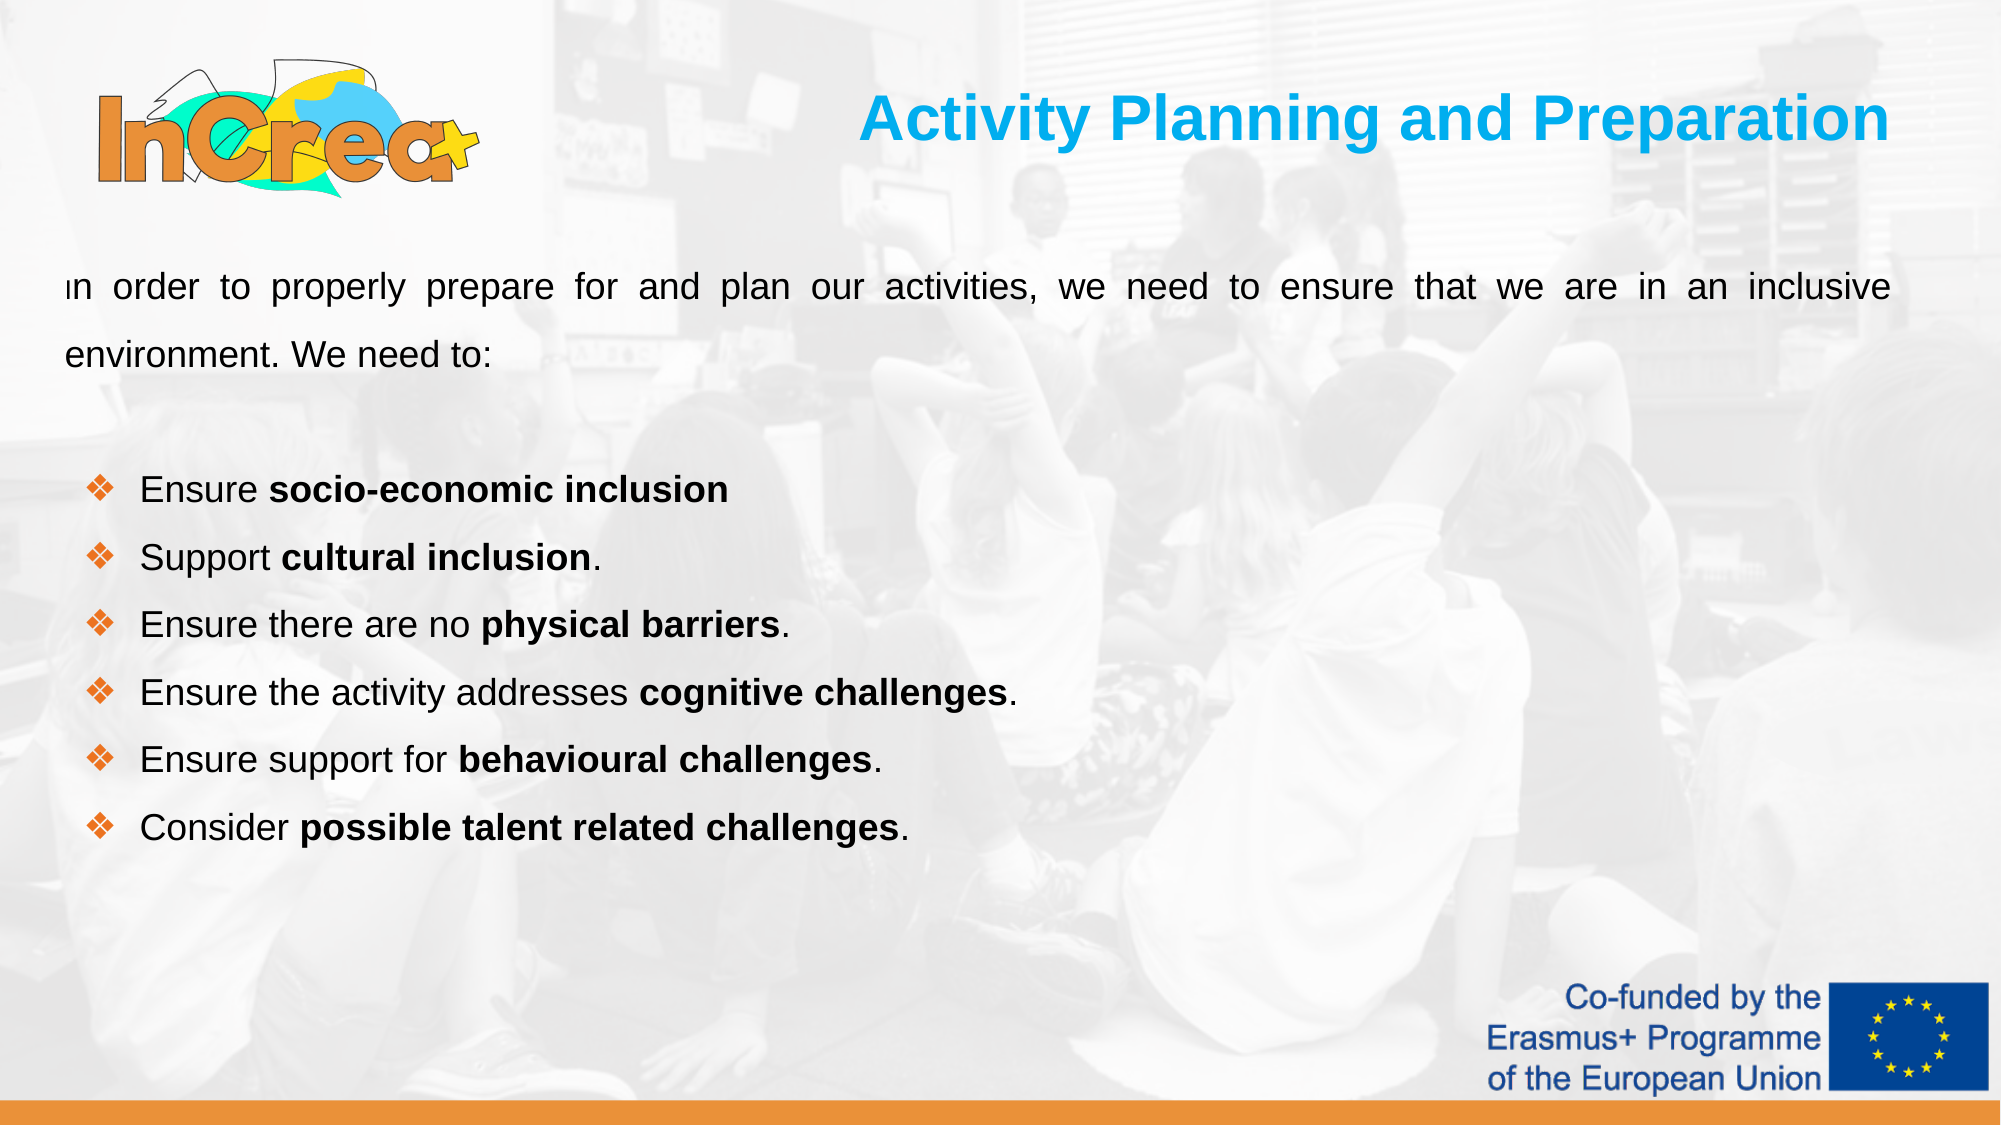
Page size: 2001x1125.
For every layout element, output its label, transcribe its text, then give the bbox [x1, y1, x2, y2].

list Activity Planning and Preparation [481, 76, 1907, 215]
text_box In order to properly prepare for and plan our activities, we need to ensure that we are in an inclusive environment. We need to: Ensure socio-economic inclusion Support cultural inclusion. Ensure there are no physical barriers. Ensure the activity addresses cognitive challenges. Ensure support for behavioural challenges. Consider possible talent related challenges. [49, 224, 1908, 1003]
picture [1472, 979, 2000, 1101]
picture [93, 52, 482, 203]
